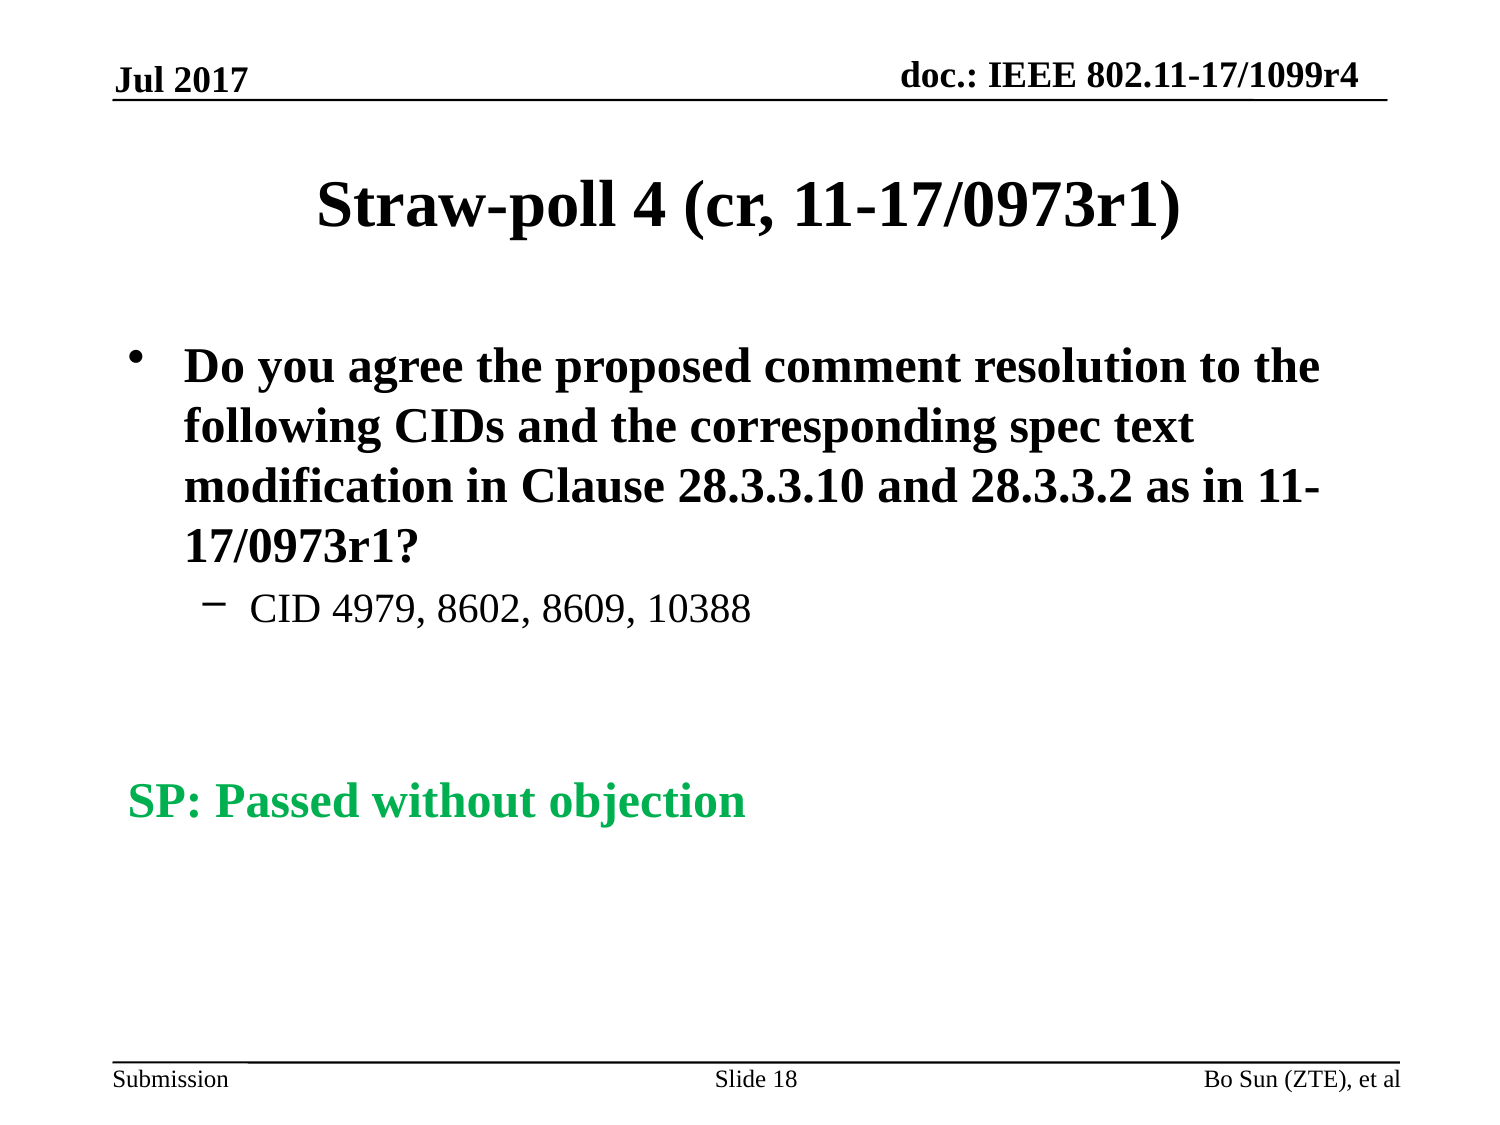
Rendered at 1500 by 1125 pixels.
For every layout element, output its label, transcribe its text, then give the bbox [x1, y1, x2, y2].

slide_number Slide 18 [712, 1061, 800, 1093]
list Do you agree the proposed comment resolution to the following CIDs and the corresponding spec text modification in Clause 28.3.3.10 and 28.3.3.2 as in 11-17/0973r1? CID 4979, 8602, 8609, 10388 SP: Passed without objection [112, 324, 1388, 1000]
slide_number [114, 54, 251, 101]
title Straw-poll 4 (cr, 11-17/0973r1) [112, 112, 1388, 288]
footer Bo Sun (ZTE), et al [1200, 1061, 1402, 1093]
